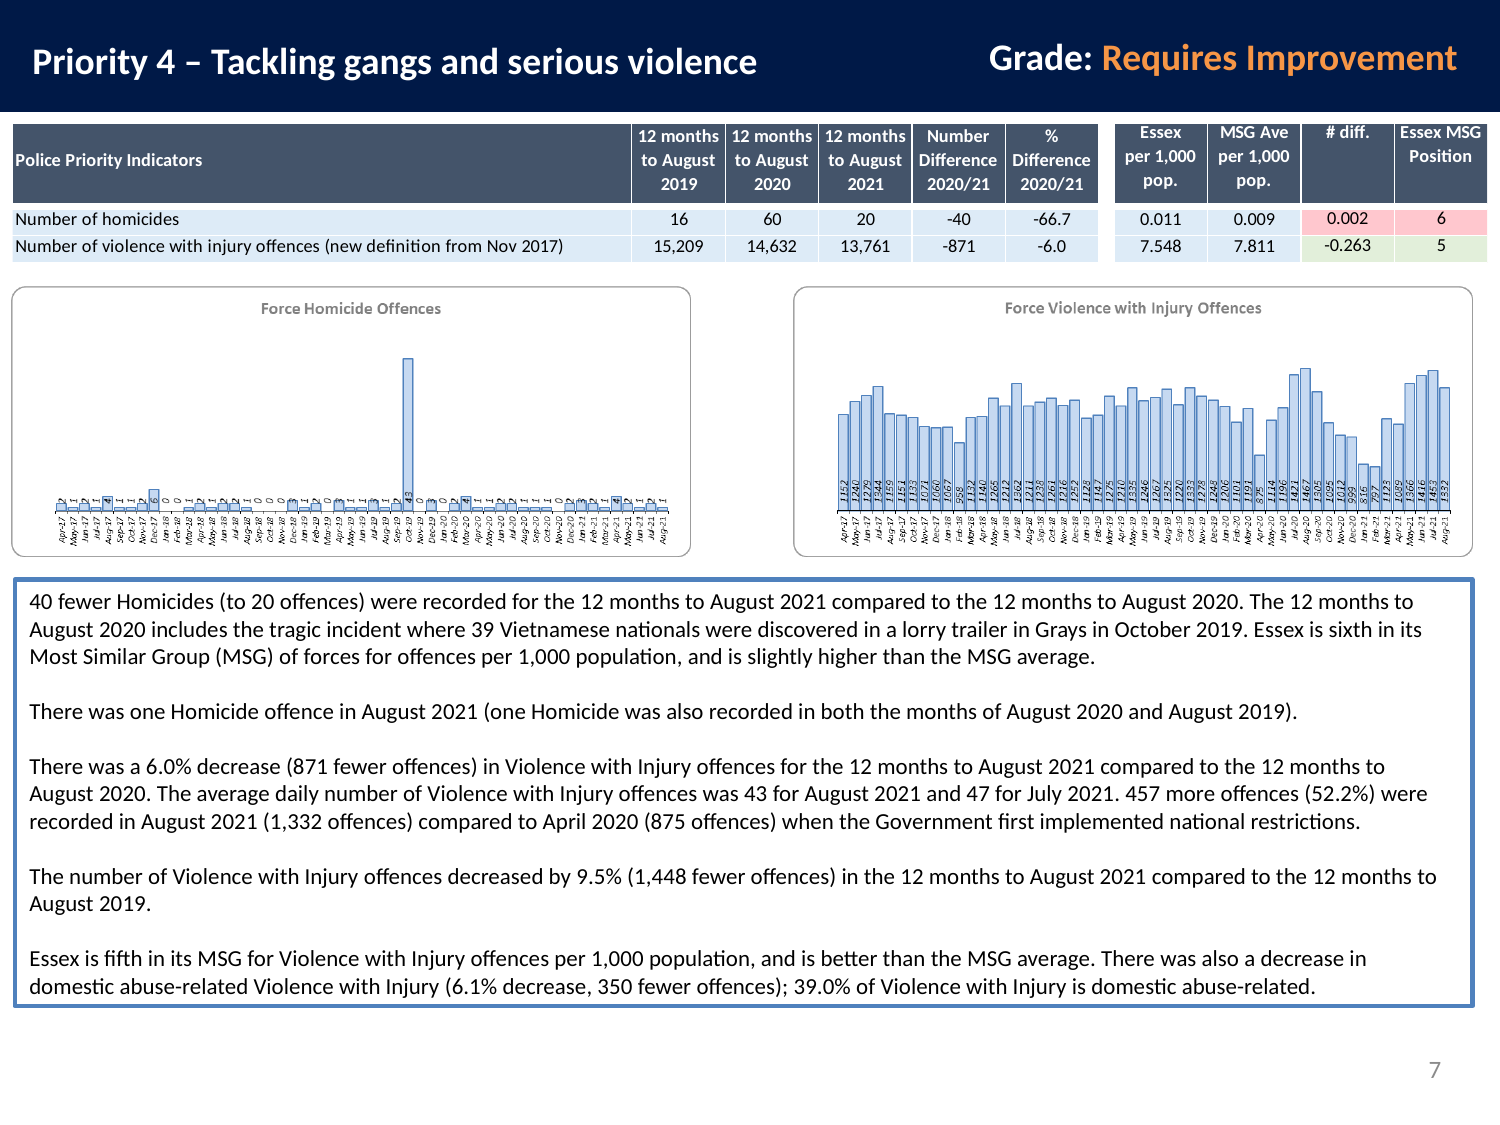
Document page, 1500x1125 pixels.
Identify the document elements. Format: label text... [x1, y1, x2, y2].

text_box Priority 4 – Tackling gangs and serious violence [17, 29, 869, 90]
picture [793, 286, 1473, 557]
text_box Grade: Requires Improvement [974, 25, 1477, 86]
text_box [0, 0, 1500, 114]
text_box 40 fewer Homicides (to 20 offences) were recorded for the 12 months to August 2021 compared to the 12 months to August 2020. The 12 months to August 2020 includes the tragic incident where 39 Vietnamese nationals were discovered in a lorry trailer in Grays in October 2019. Essex is sixth in its Most Similar Group (MSG) of forces for offences per 1,000 population, and is slightly higher than the MSG average. There was one Homicide offence in August 2021 (one Homicide was also recorded in both the months of August 2020 and August 2019). There was a 6.0% decrease (871 fewer offences) in Violence with Injury offences for the 12 months to August 2021 compared to the 12 months to August 2020. The average daily number of Violence with Injury offences was 43 for August 2021 and 47 for July 2021. 457 more offences (52.2%) were recorded in August 2021 (1,332 offences) compared to April 2020 (875 offences) when the Government first implemented national restrictions. The number of Violence with Injury offences decreased by 9.5% (1,448 fewer offences) in the 12 months to August 2021 compared to the 12 months to August 2019. Essex is fifth in its MSG for Violence with Injury offences per 1,000 population, and is better than the MSG average. There was also a decrease in domestic abuse-related Violence with Injury (6.1% decrease, 350 fewer offences); 39.0% of Violence with Injury is domestic abuse-related. [13, 577, 1475, 1008]
picture [11, 286, 692, 557]
picture [11, 122, 1489, 264]
slide_number 7 [1106, 1038, 1457, 1099]
